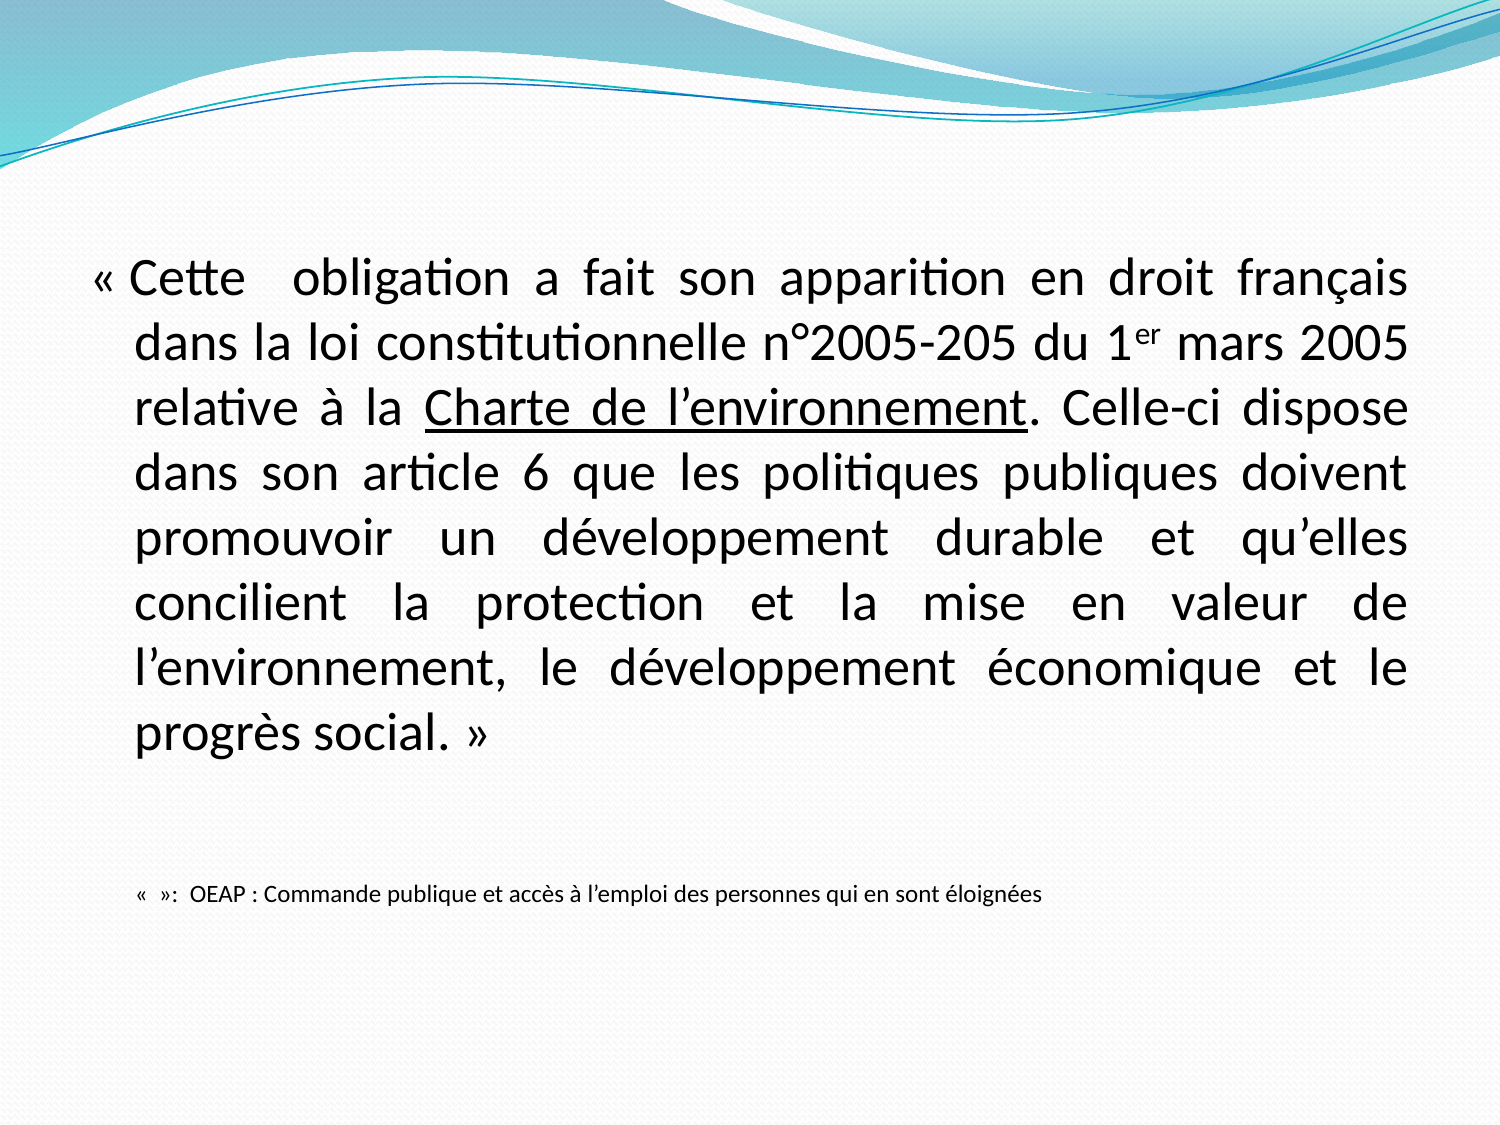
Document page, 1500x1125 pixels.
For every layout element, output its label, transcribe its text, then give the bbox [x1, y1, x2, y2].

list « Cette obligation a fait son apparition en droit français dans la loi constitutionnelle n°2005-205 du 1er mars 2005 relative à la Charte de l’environnement. Celle-ci dispose dans son article 6 que les politiques publiques doivent promouvoir un développement durable et qu’elles concilient la protection et la mise en valeur de l’environnement, le développement économique et le progrès social. » « »: OEAP : Commande publique et accès à l’emploi des personnes qui en sont éloignées [75, 234, 1425, 1038]
